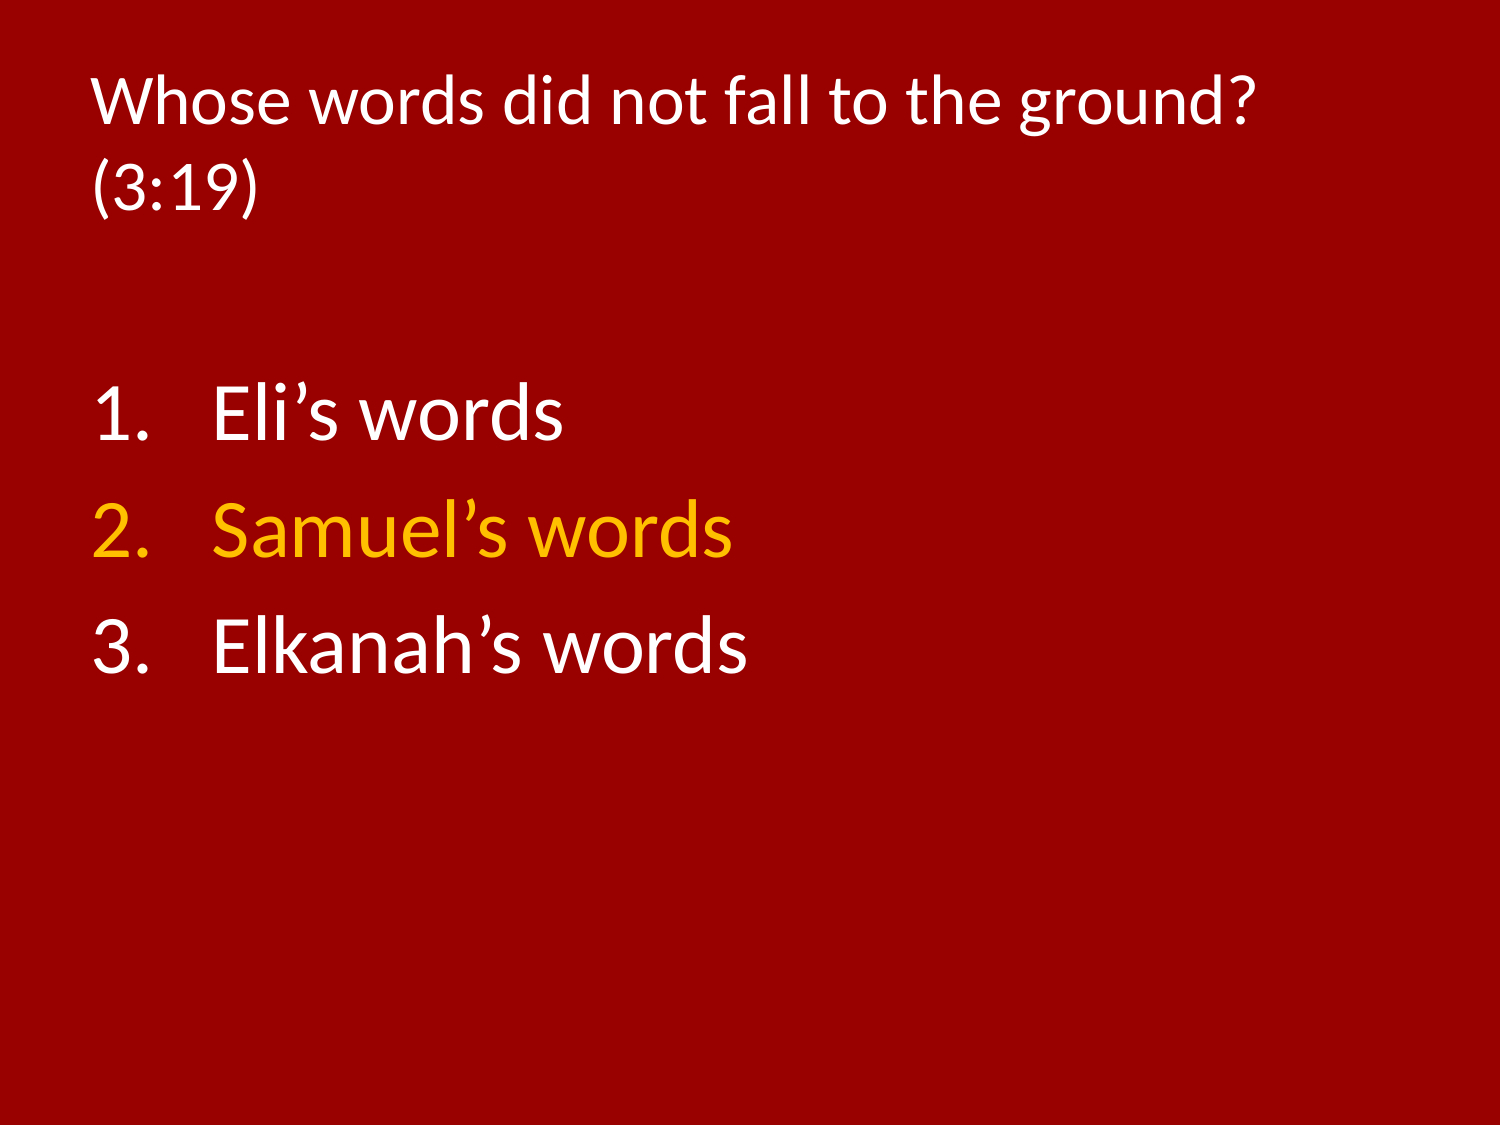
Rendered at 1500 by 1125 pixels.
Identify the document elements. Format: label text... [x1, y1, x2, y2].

list Eli’s words Samuel’s words Elkanah’s words [75, 350, 1425, 1005]
title Whose words did not fall to the ground? (3:19) [75, 45, 1425, 233]
